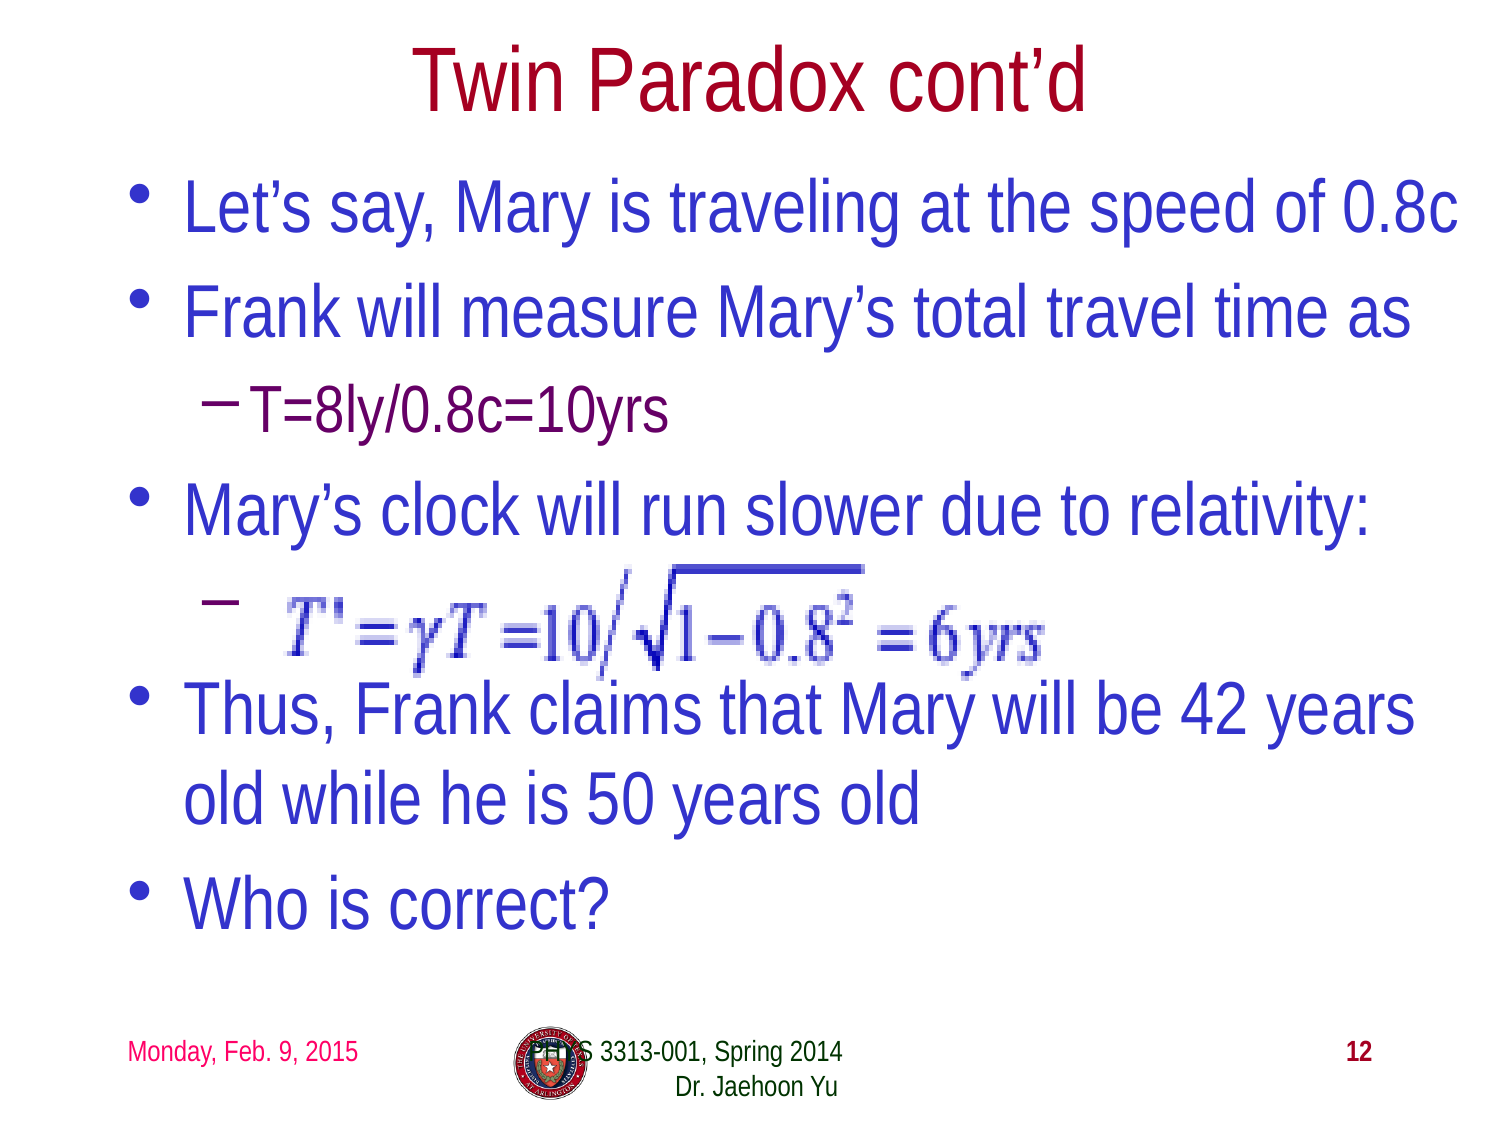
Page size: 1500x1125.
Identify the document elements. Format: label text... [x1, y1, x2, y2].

footer PHYS 3313-001, Spring 2014 Dr. Jaehoon Yu [512, 1024, 988, 1101]
title Twin Paradox cont’d [112, 12, 1388, 138]
list Let’s say, Mary is traveling at the speed of 0.8c Frank will measure Mary’s total travel time as T=8ly/0.8c=10yrs Mary’s clock will run slower due to relativity: Thus, Frank claims that Mary will be 42 years old while he is 50 years old Who is correct? [112, 149, 1500, 1001]
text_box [274, 580, 403, 663]
slide_number 12 [1074, 1024, 1388, 1101]
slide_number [112, 1024, 426, 1101]
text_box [401, 593, 526, 688]
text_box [531, 549, 1051, 688]
